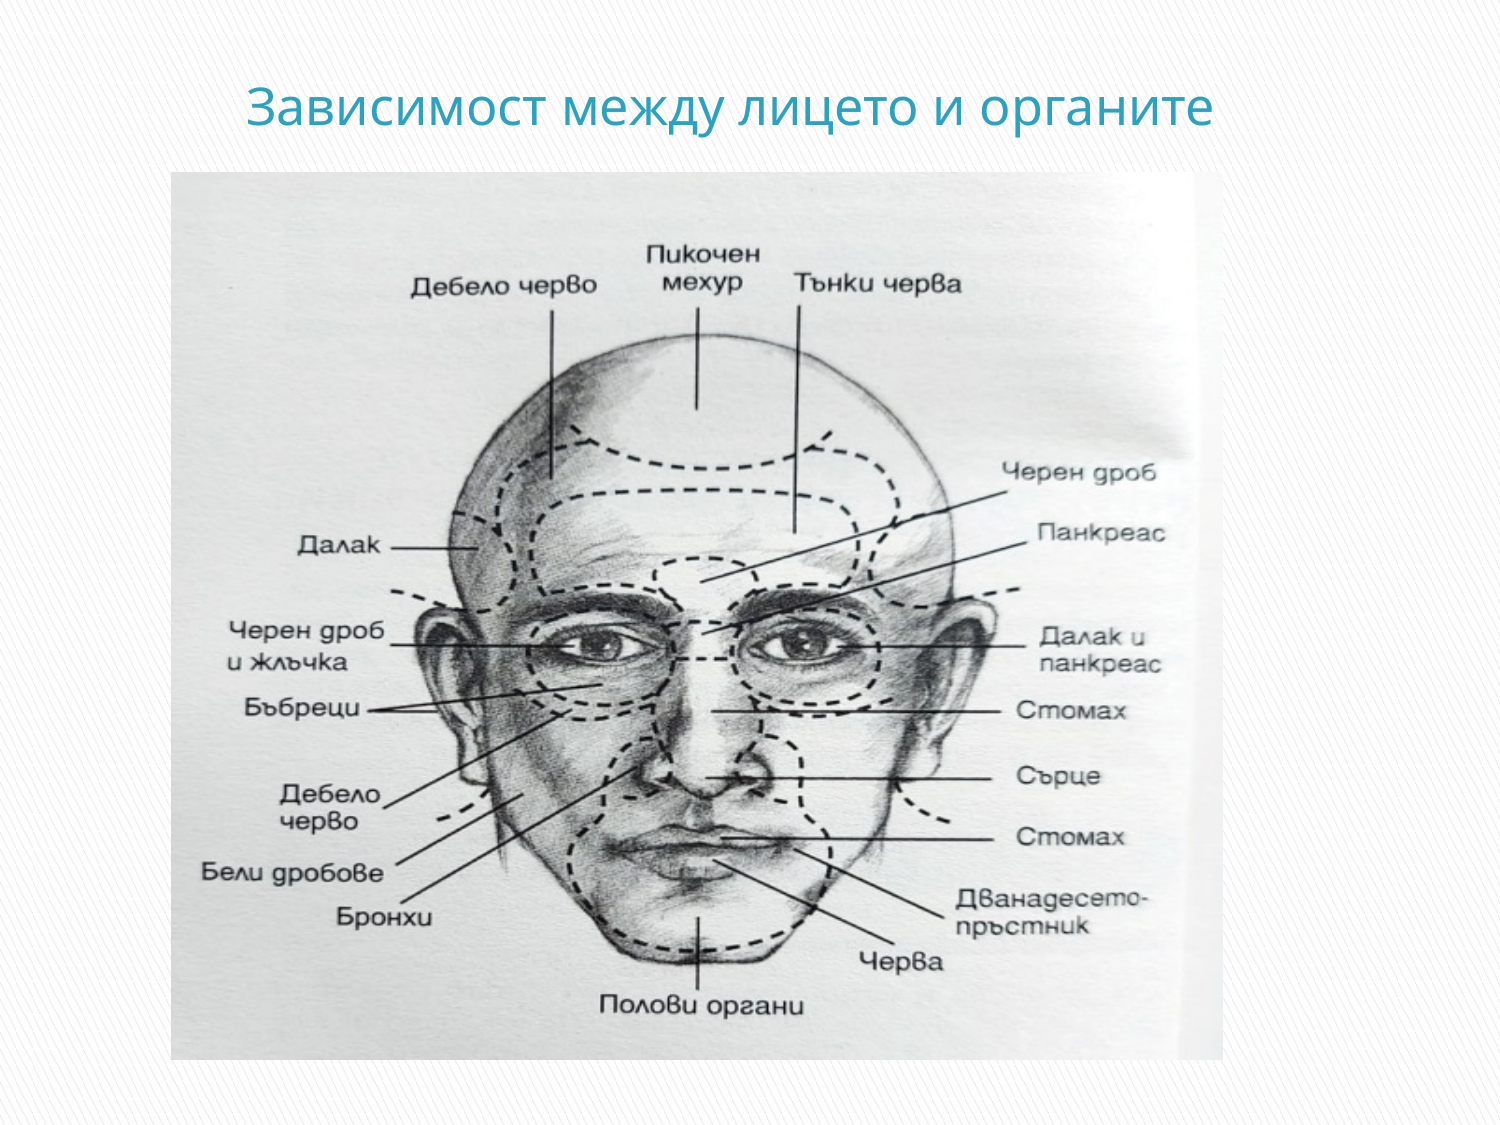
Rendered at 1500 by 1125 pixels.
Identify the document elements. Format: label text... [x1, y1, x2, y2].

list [170, 172, 1223, 1060]
title Зависимост между лицето и органите [123, 66, 1352, 142]
